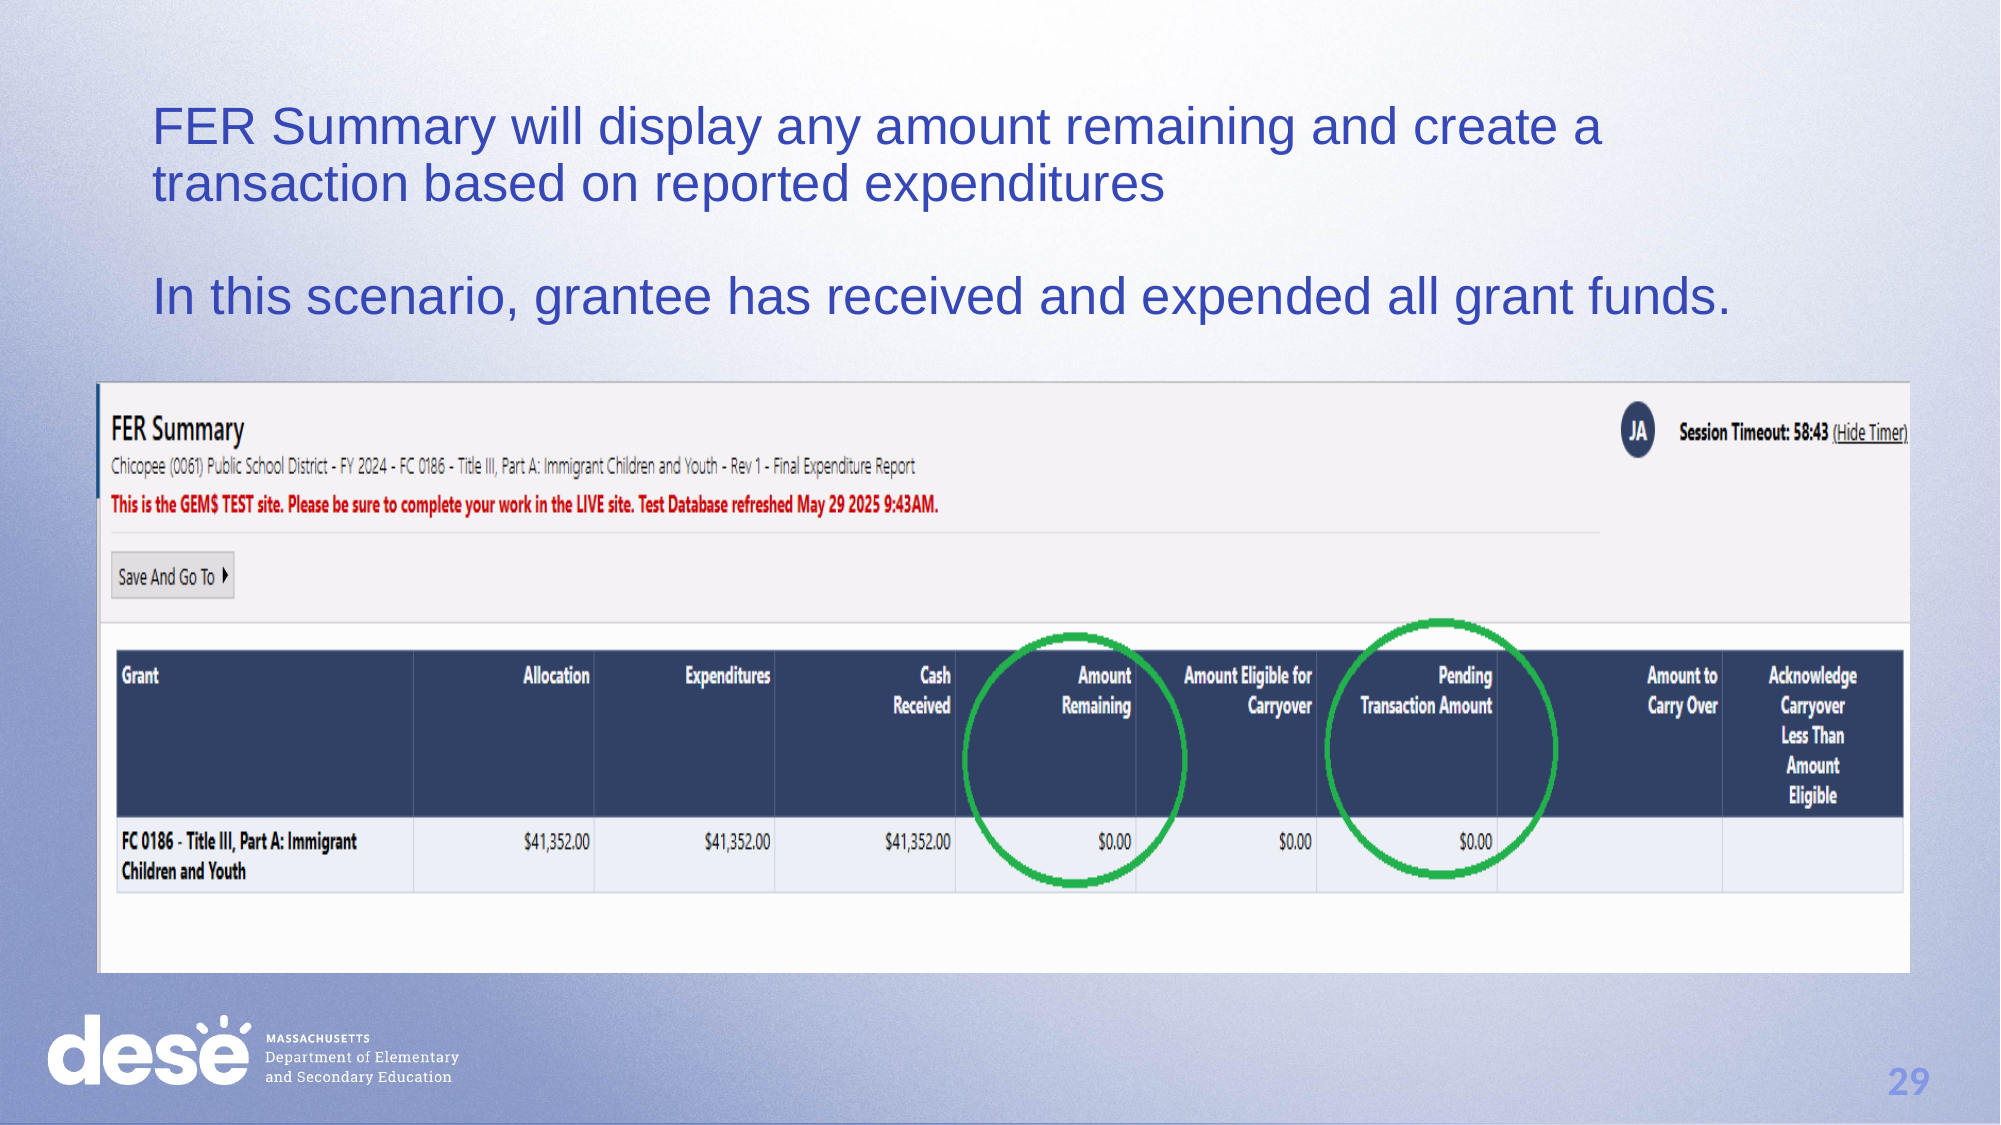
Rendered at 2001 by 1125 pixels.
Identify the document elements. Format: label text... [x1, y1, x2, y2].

picture [0, 0, 2000, 1125]
title FER Summary will display any amount remaining and create a transaction based on reported expenditures In this scenario, grantee has received and expended all grant funds. [137, 87, 1863, 333]
